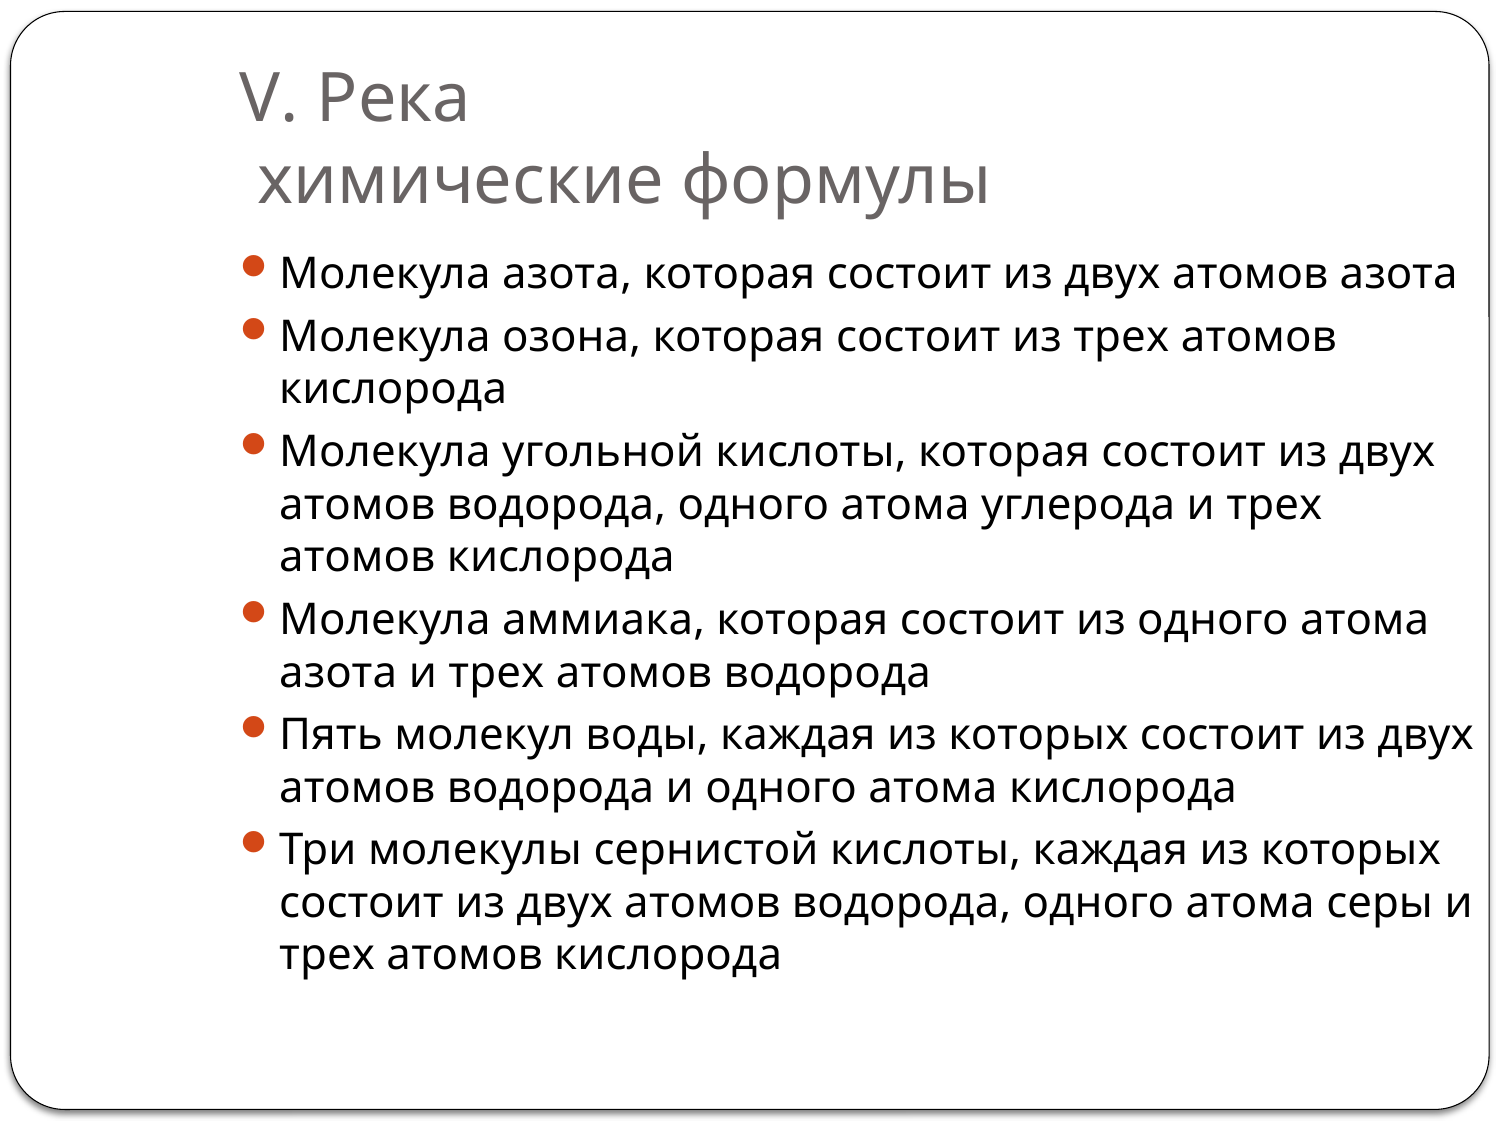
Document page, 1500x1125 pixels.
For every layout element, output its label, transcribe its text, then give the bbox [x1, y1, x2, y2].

title V. Река химические формулы [225, 45, 1500, 233]
list Молекула азота, которая состоит из двух атомов азота Молекула озона, которая состоит из трех атомов кислорода Молекула угольной кислоты, которая состоит из двух атомов водорода, одного атома углерода и трех атомов кислорода Молекула аммиака, которая состоит из одного атома азота и трех атомов водорода Пять молекул воды, каждая из которых состоит из двух атомов водорода и одного атома кислорода Три молекулы сернистой кислоты, каждая из которых состоит из двух атомов водорода, одного атома серы и трех атомов кислорода [225, 237, 1500, 988]
